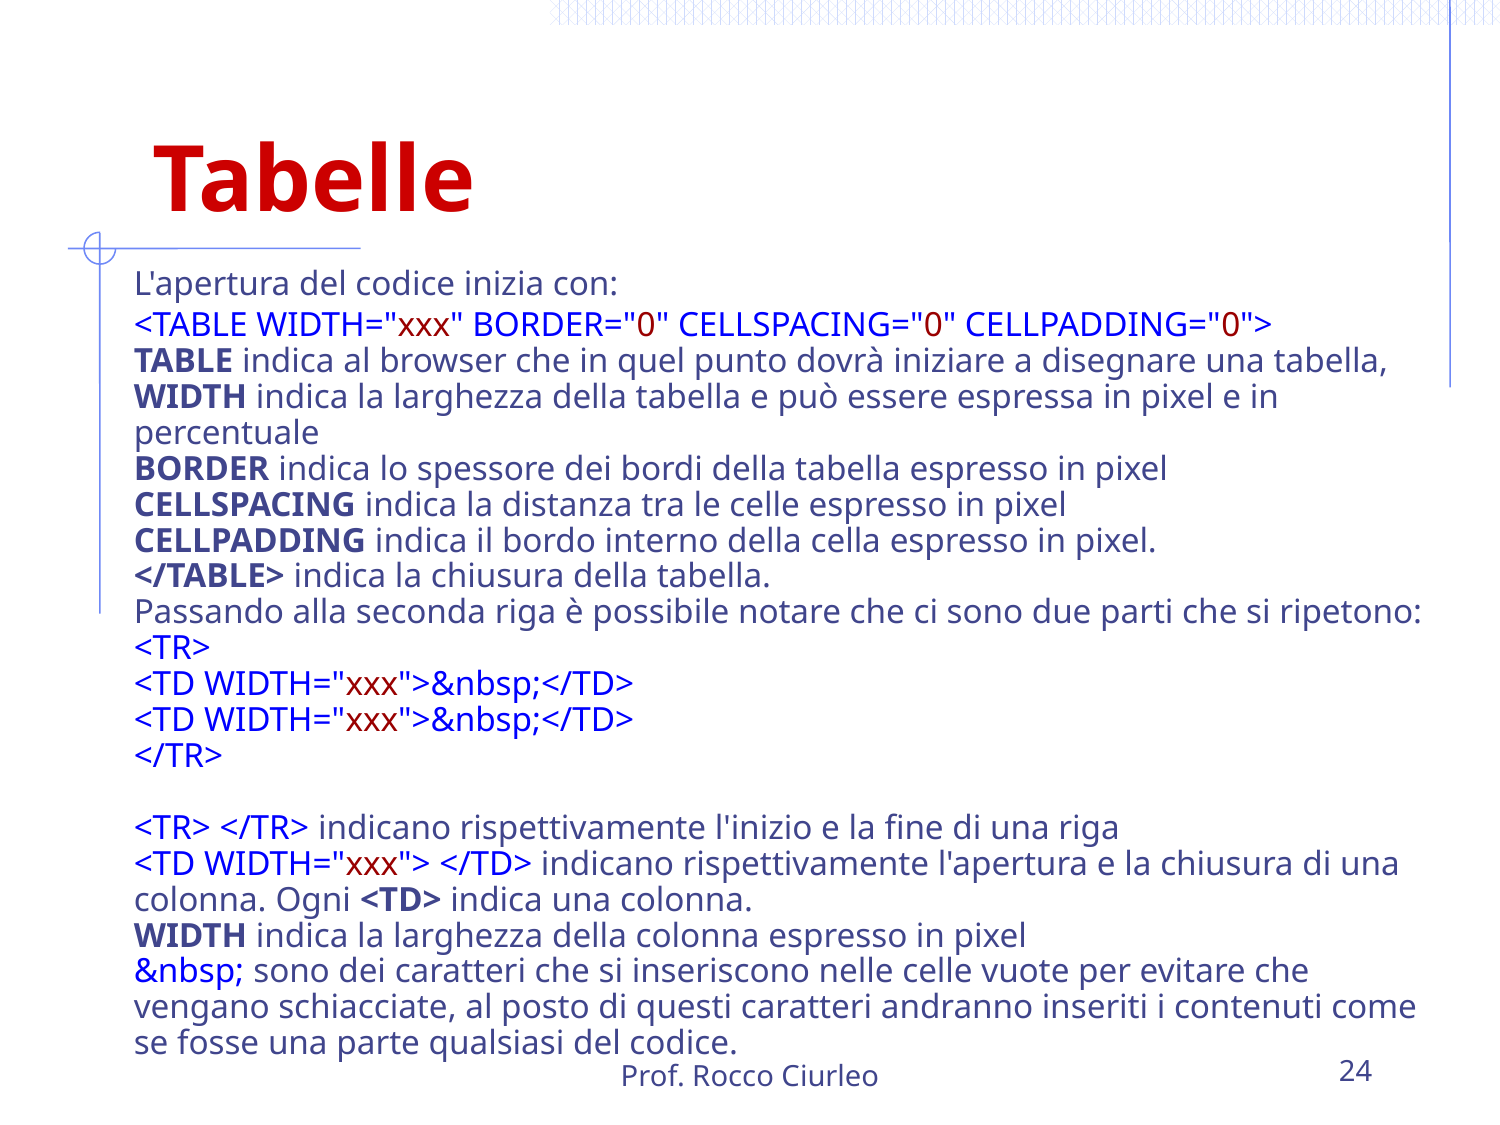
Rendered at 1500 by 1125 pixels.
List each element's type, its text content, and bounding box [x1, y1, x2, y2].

title Tabelle [137, 49, 1376, 237]
slide_number 24 [1074, 1024, 1388, 1101]
list L'apertura del codice inizia con: <TABLE WIDTH="xxx" BORDER="0" CELLSPACING="0" CELLPADDING="0"> TABLE indica al browser che in quel punto dovrà iniziare a disegnare una tabella, WIDTH indica la larghezza della tabella e può essere espressa in pixel e in percentuale BORDER indica lo spessore dei bordi della tabella espresso in pixel CELLSPACING indica la distanza tra le celle espresso in pixel CELLPADDING indica il bordo interno della cella espresso in pixel. </TABLE> indica la chiusura della tabella. Passando alla seconda riga è possibile notare che ci sono due parti che si ripetono: <TR> <TD WIDTH="xxx">&nbsp;</TD> <TD WIDTH="xxx">&nbsp;</TD> </TR> <TR> </TR> indicano rispettivamente l'inizio e la fine di una riga <TD WIDTH="xxx"> </TD> indicano rispettivamente l'apertura e la chiusura di una colonna. Ogni <TD> indica una colonna. WIDTH indica la larghezza della colonna espresso in pixel &nbsp; sono dei caratteri che si inseriscono nelle celle vuote per evitare che vengano schiacciate, al posto di questi caratteri andranno inseriti i contenuti come se fosse una parte qualsiasi del codice. [62, 237, 1451, 888]
footer Prof. Rocco Ciurleo [512, 1024, 988, 1101]
